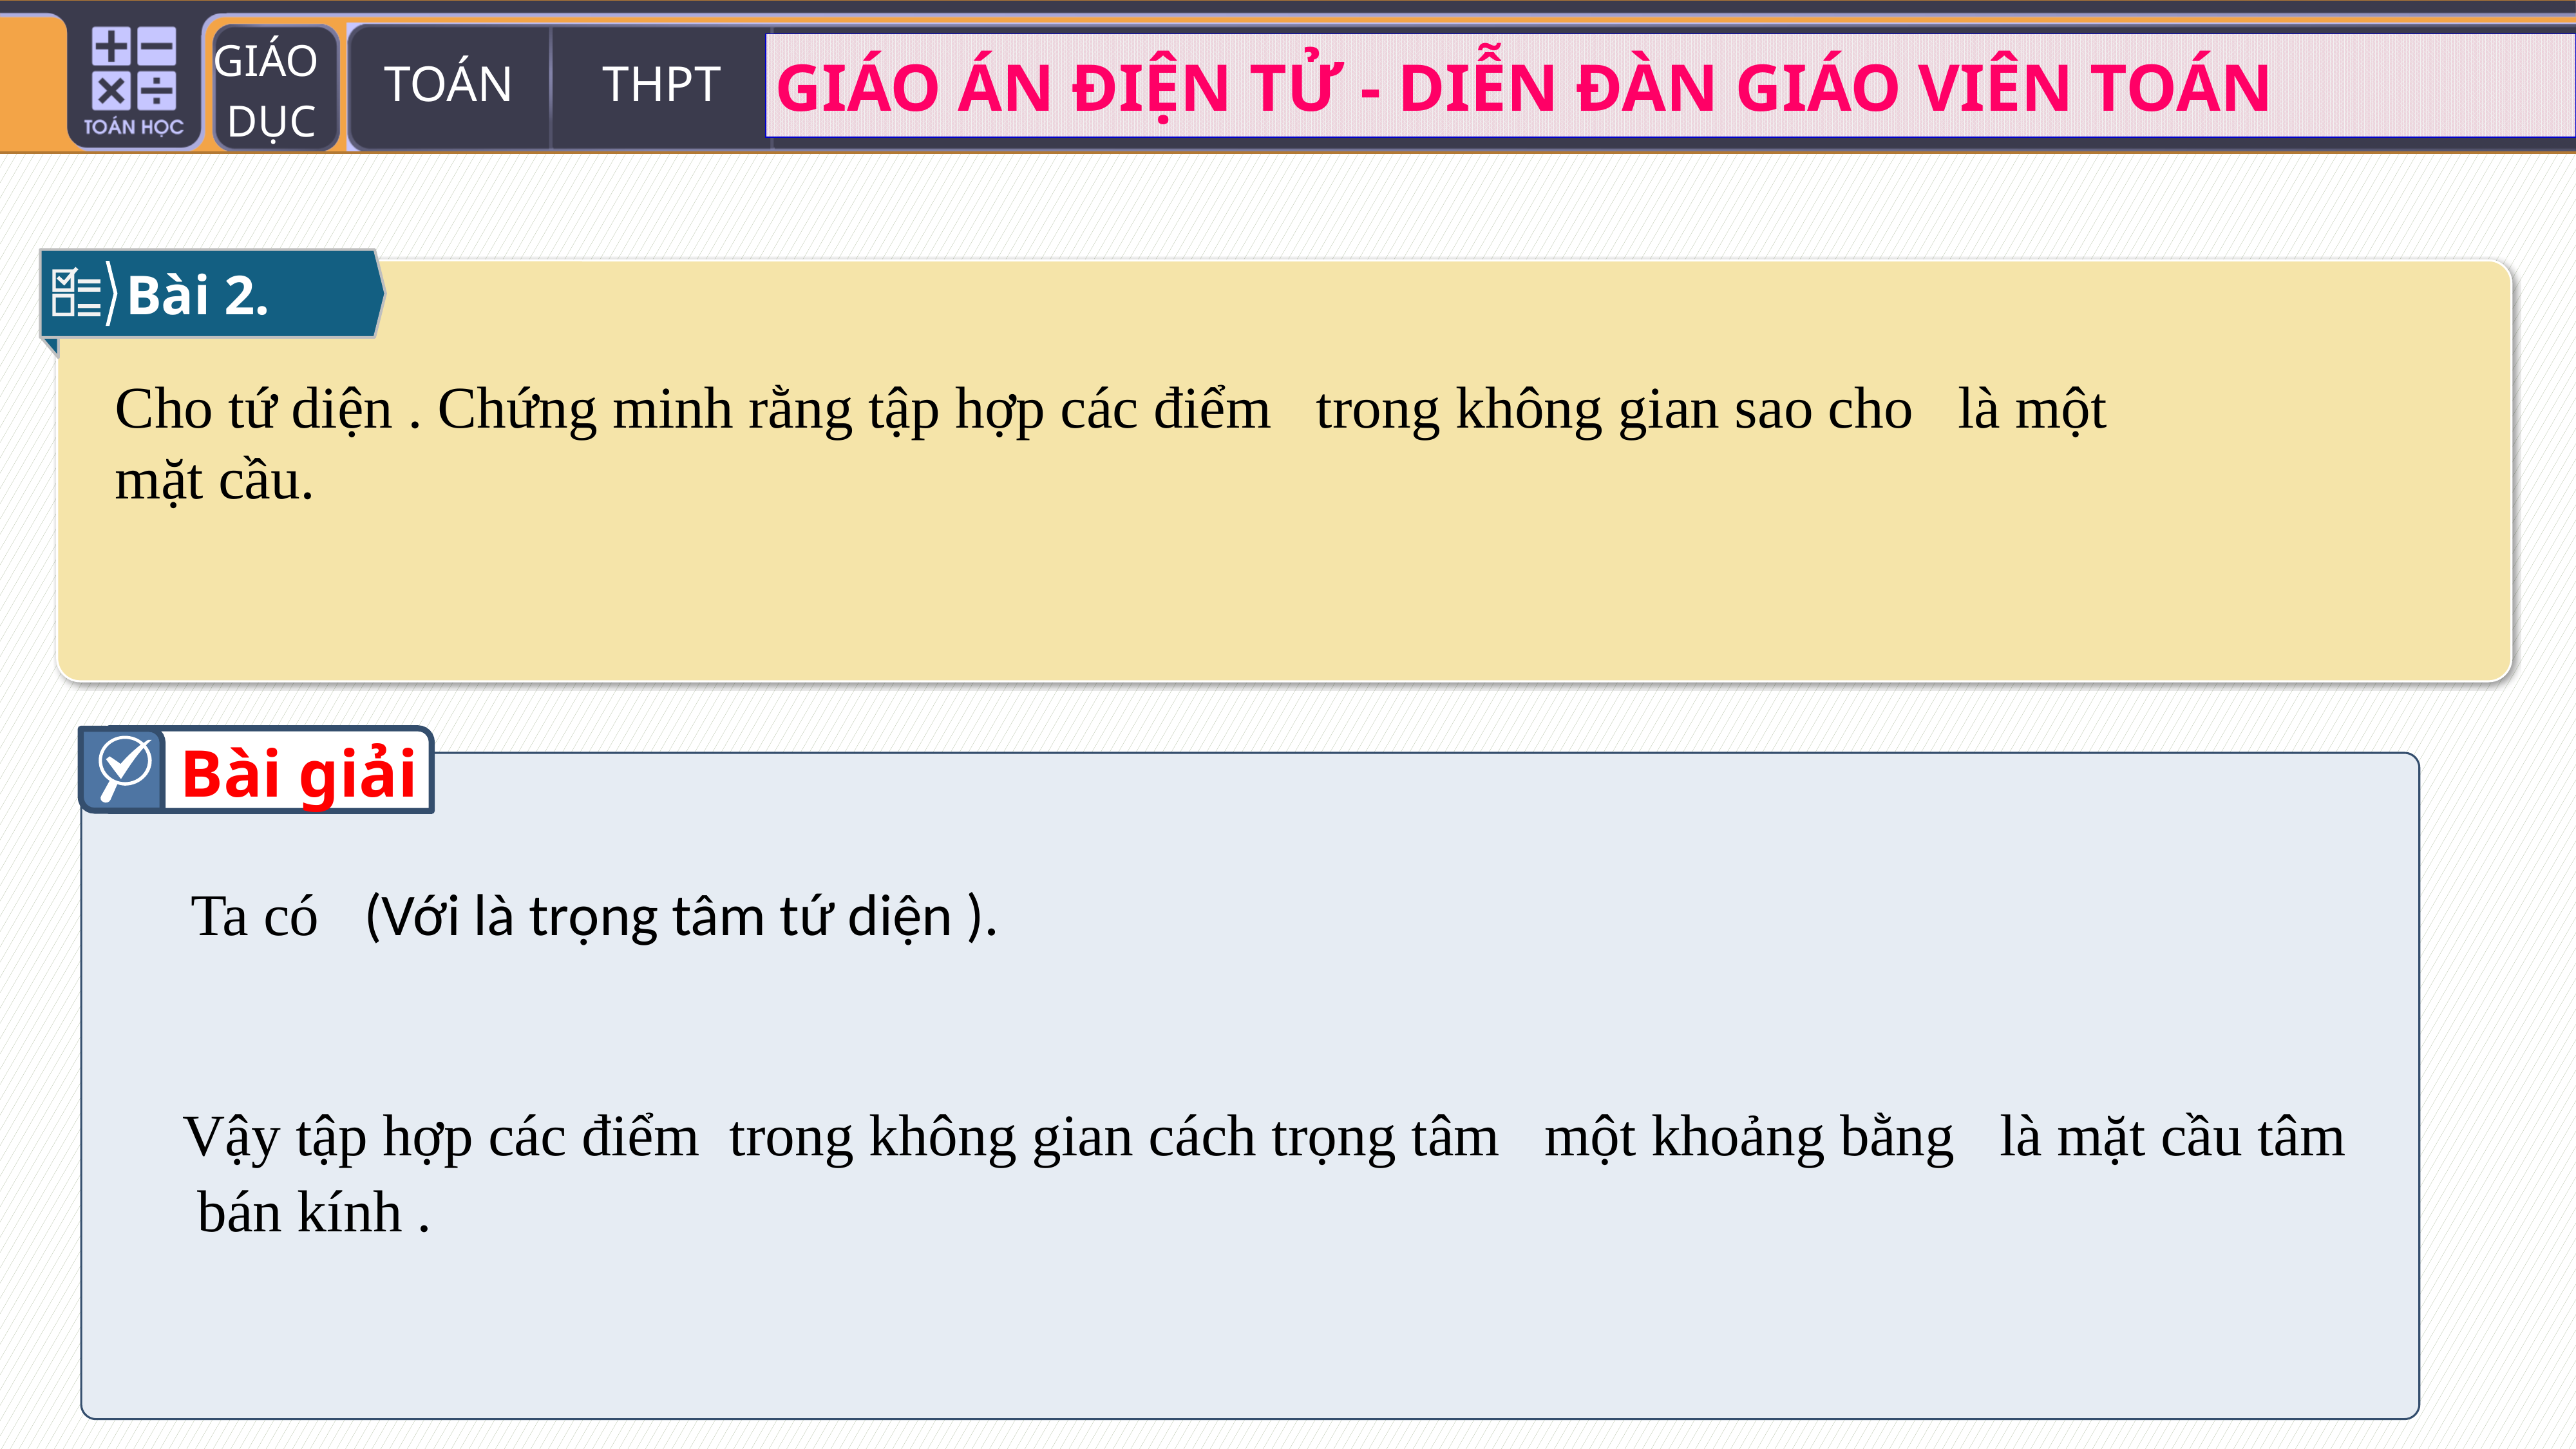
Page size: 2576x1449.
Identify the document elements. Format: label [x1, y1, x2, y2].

text_box [40, 249, 2512, 682]
text_box [80, 727, 2420, 1419]
